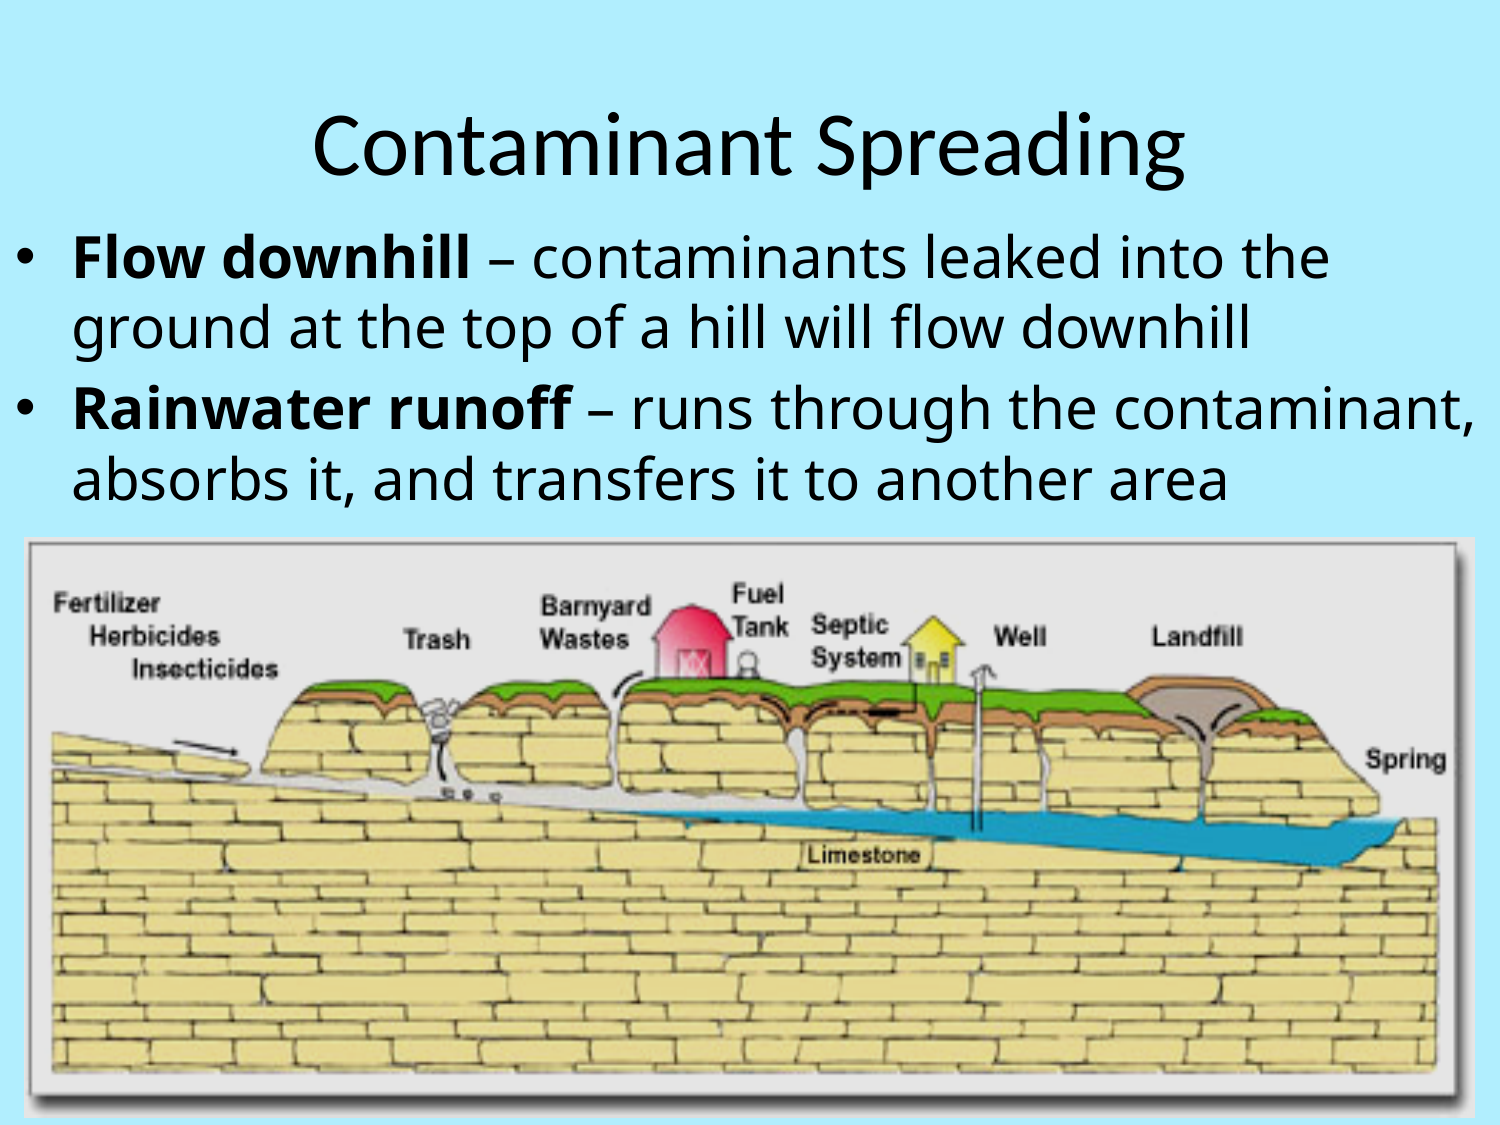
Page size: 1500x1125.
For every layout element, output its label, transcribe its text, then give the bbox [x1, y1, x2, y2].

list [24, 537, 1476, 1119]
title Contaminant Spreading [75, 45, 1425, 212]
list Flow downhill – contaminants leaked into the ground at the top of a hill will flow downhill Rainwater runoff – runs through the contaminant, absorbs it, and transfers it to another area [0, 212, 1500, 569]
